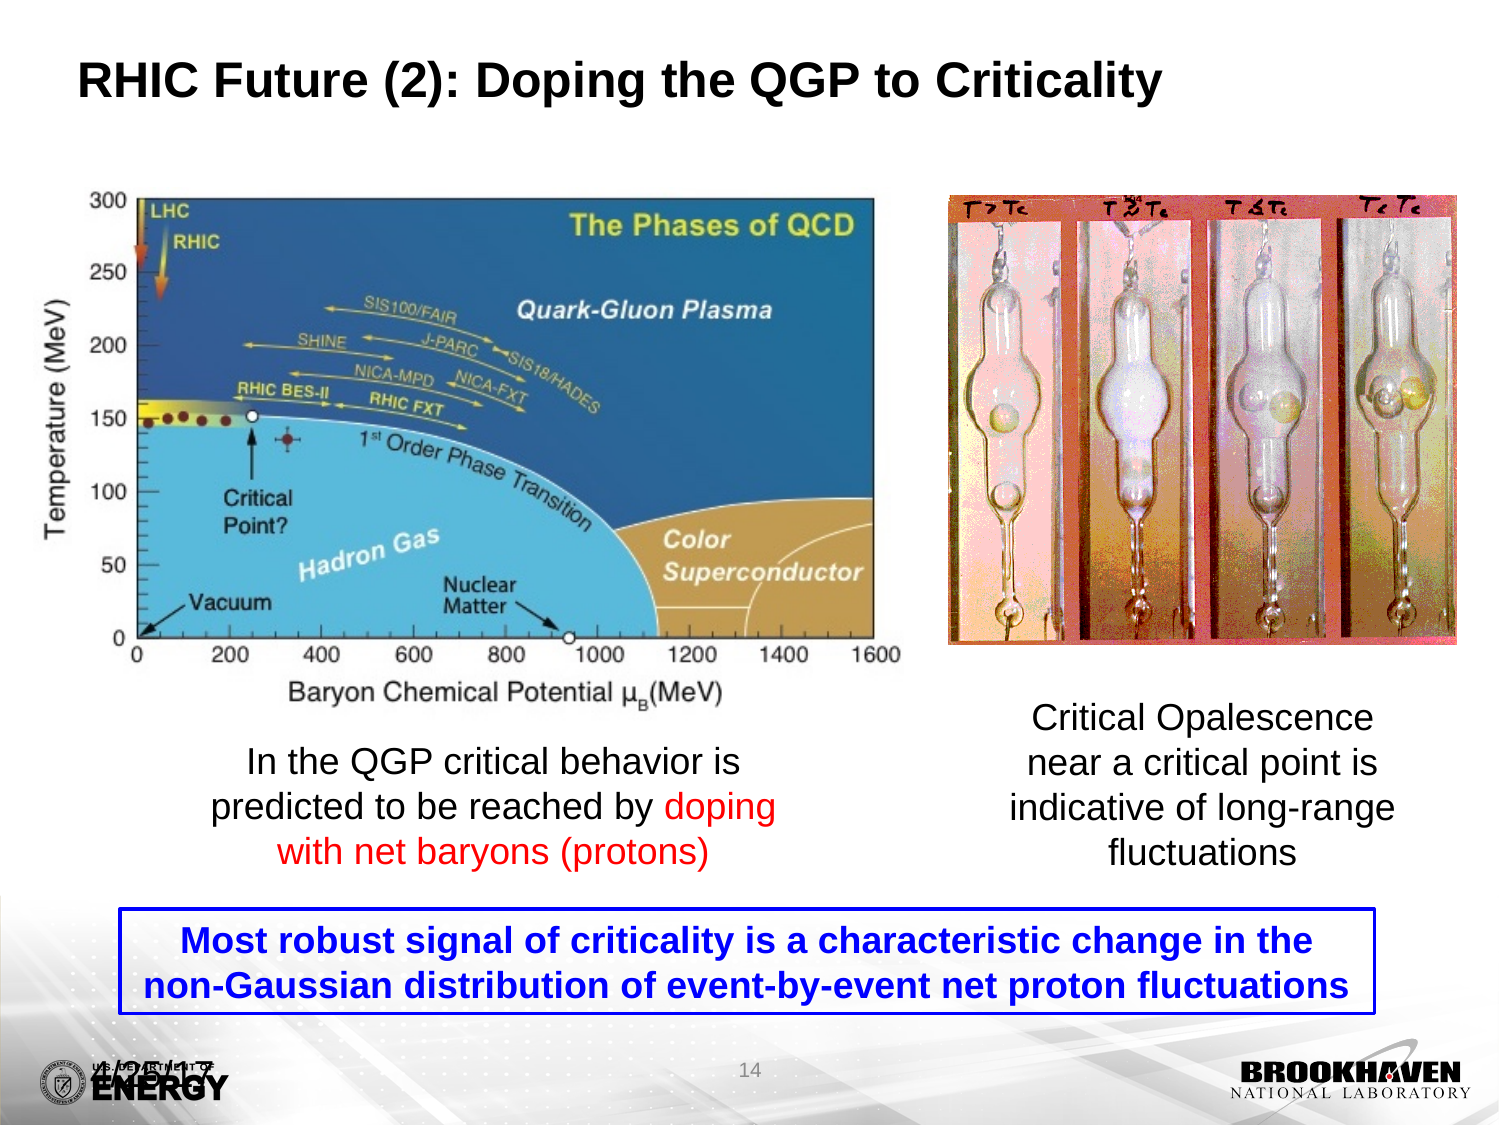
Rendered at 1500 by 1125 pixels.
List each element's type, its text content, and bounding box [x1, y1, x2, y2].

text_box Most robust signal of criticality is a characteristic change in the non-Gaussian distribution of event-by-event net proton fluctuations [119, 908, 1375, 1014]
picture [0, 7, 1500, 1125]
slide_number 14 [581, 1039, 919, 1100]
title RHIC Future (2): Doping the QGP to Criticality [63, 46, 1430, 151]
text_box Critical Opalescence near a critical point is indicative of long-range fluctuations [982, 686, 1423, 881]
text_box In the QGP critical behavior is predicted to be reached by doping with net baryons (protons) [168, 730, 819, 880]
text_box 4/25/17 [75, 1042, 425, 1103]
